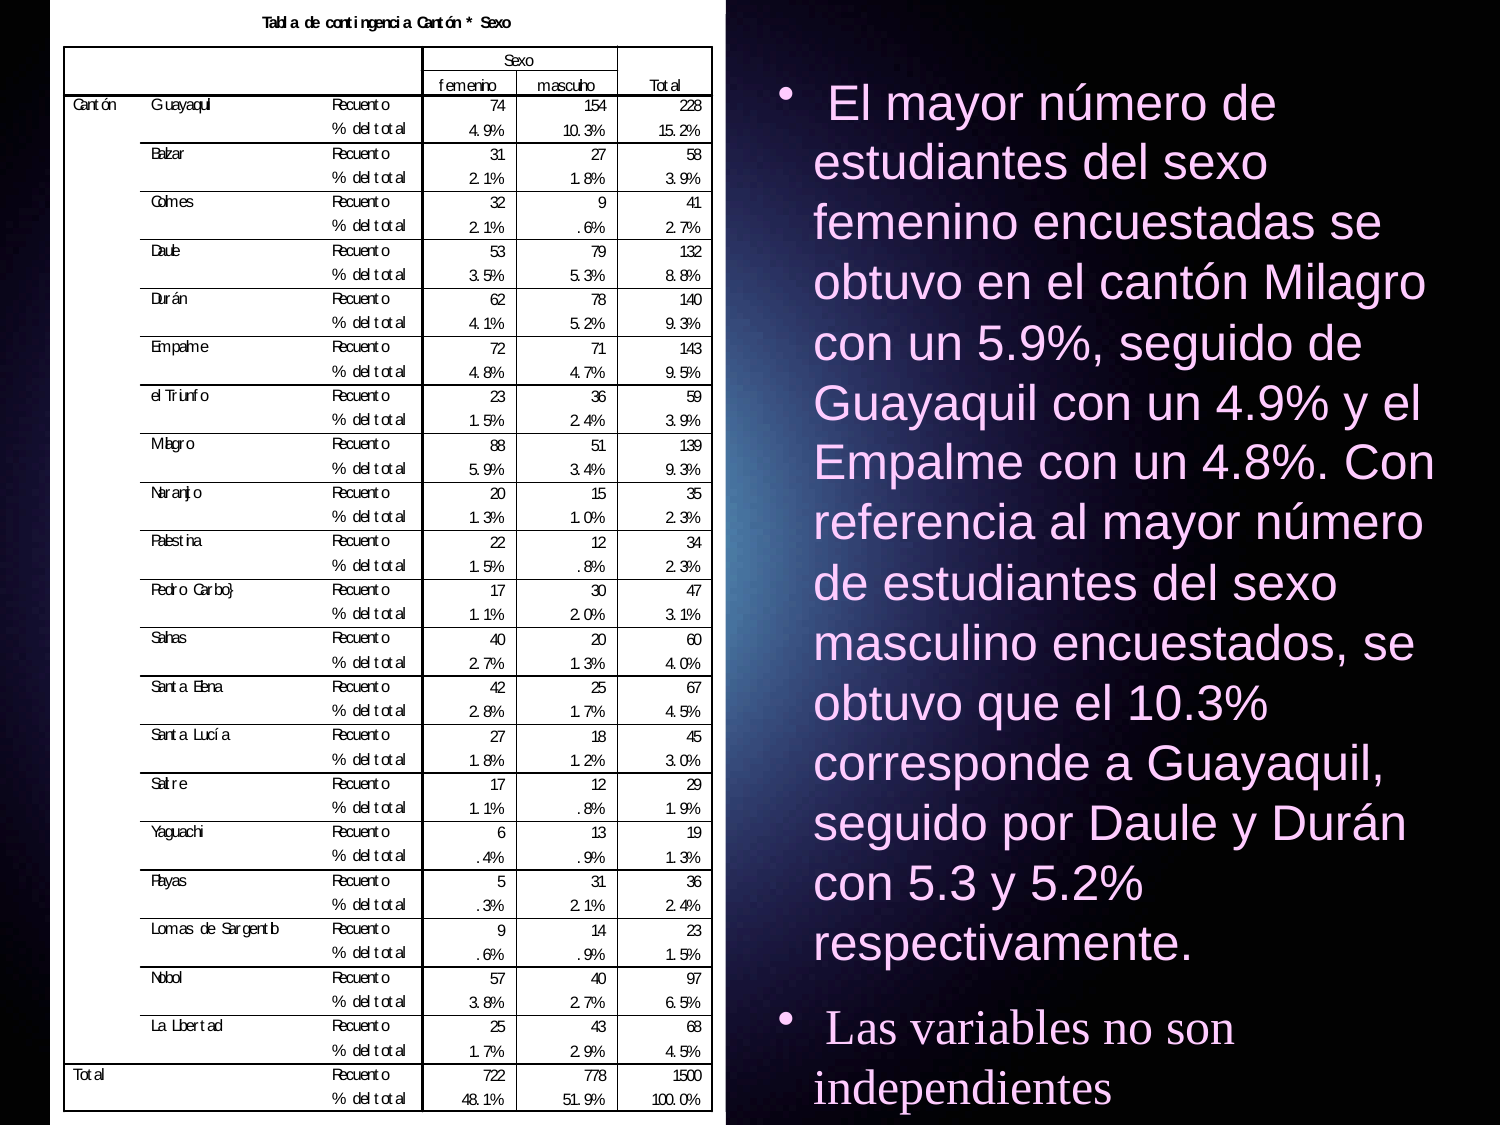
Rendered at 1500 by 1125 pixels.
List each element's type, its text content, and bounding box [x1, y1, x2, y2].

text_box El mayor número de estudiantes del sexo femenino encuestadas se obtuvo en el cantón Milagro con un 5.9%, seguido de Guayaquil con un 4.9% y el Empalme con un 4.8%. Con referencia al mayor número de estudiantes del sexo masculino encuestados, se obtuvo que el 10.3% corresponde a Guayaquil, seguido por Daule y Durán con 5.3 y 5.2% respectivamente. Las variables no son independientes [762, 62, 1463, 1123]
picture [0, 0, 1500, 1125]
